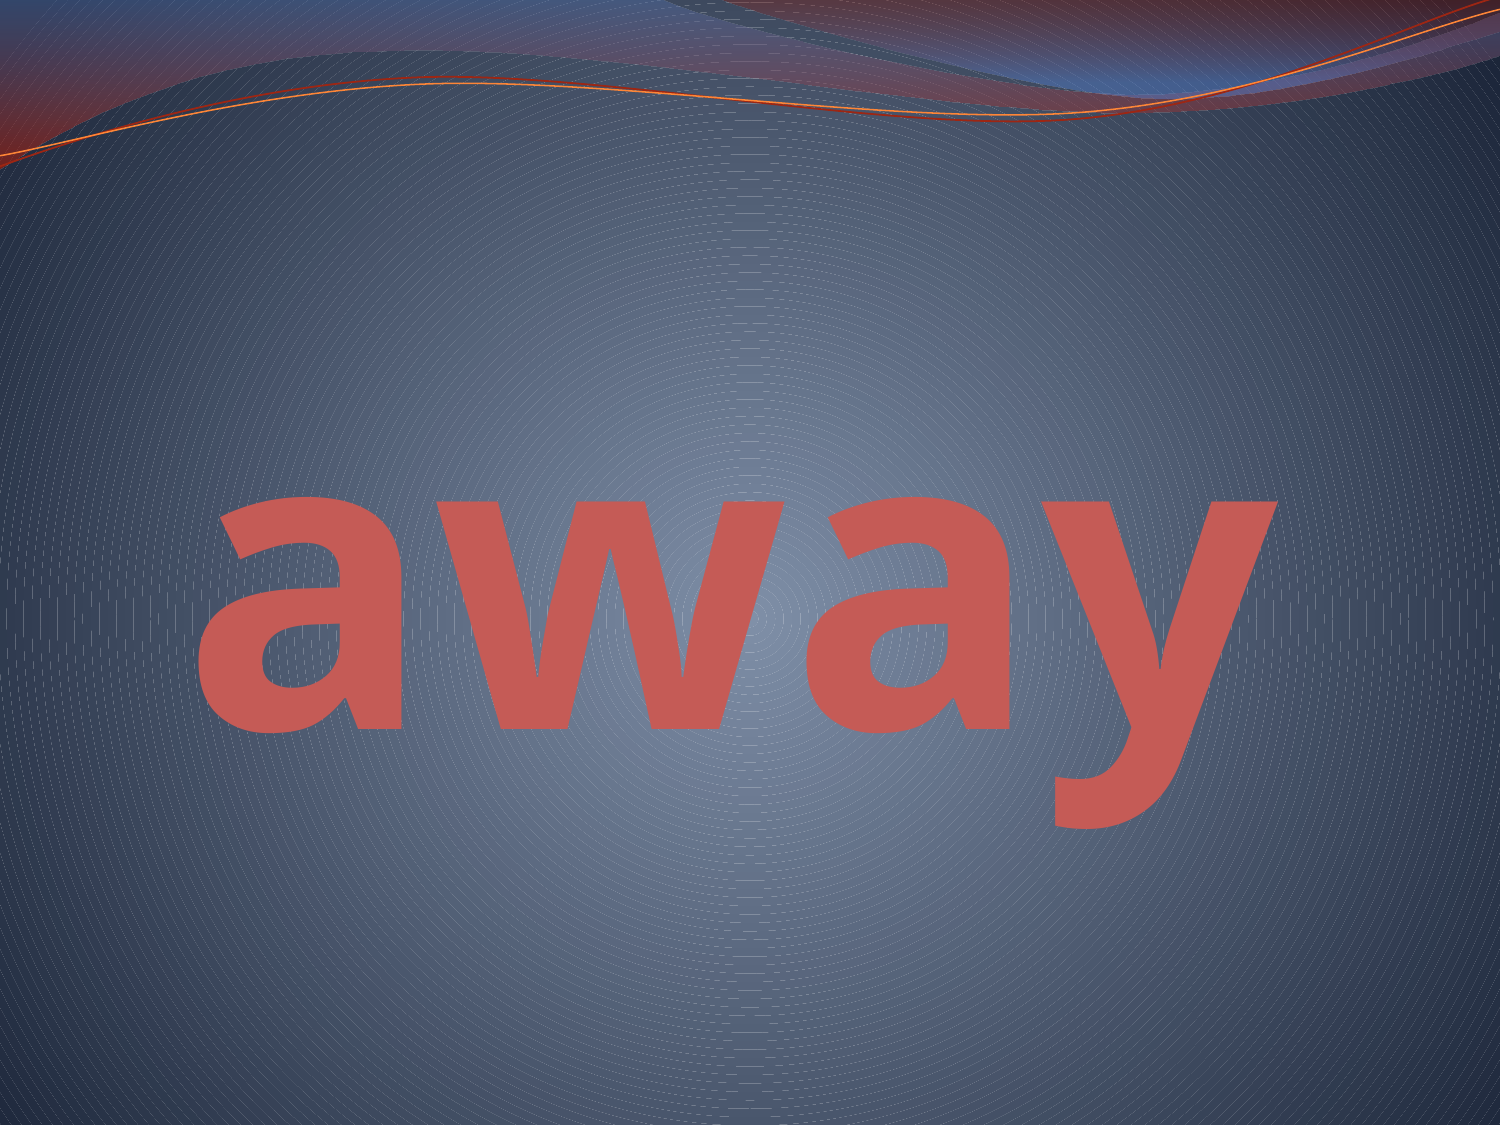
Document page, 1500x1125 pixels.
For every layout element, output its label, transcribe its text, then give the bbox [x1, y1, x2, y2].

title away [87, 224, 1376, 813]
